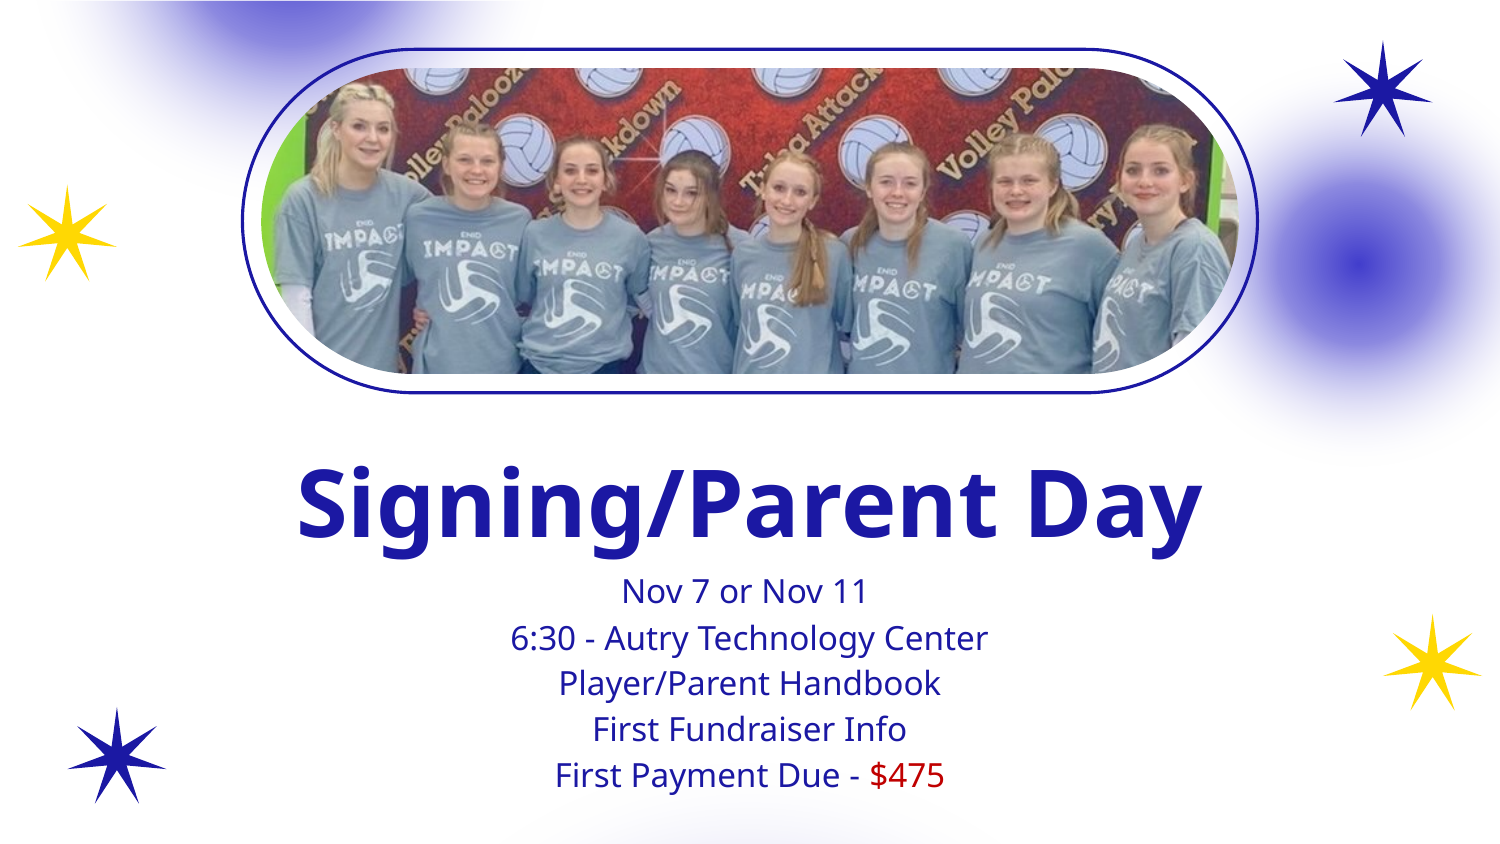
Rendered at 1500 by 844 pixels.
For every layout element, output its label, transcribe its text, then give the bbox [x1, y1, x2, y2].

picture [260, 67, 1240, 375]
text_box [242, 156, 255, 286]
title Signing/Parent Day [242, 411, 1258, 549]
text_box [357, 383, 1143, 393]
text_box [340, 49, 1160, 66]
text_box [1243, 152, 1258, 290]
subtitle Nov 7 or Nov 11 6:30 - Autry Technology Center Player/Parent Handbook First Fundraiser Info First Payment Due - $475 [242, 549, 1258, 795]
